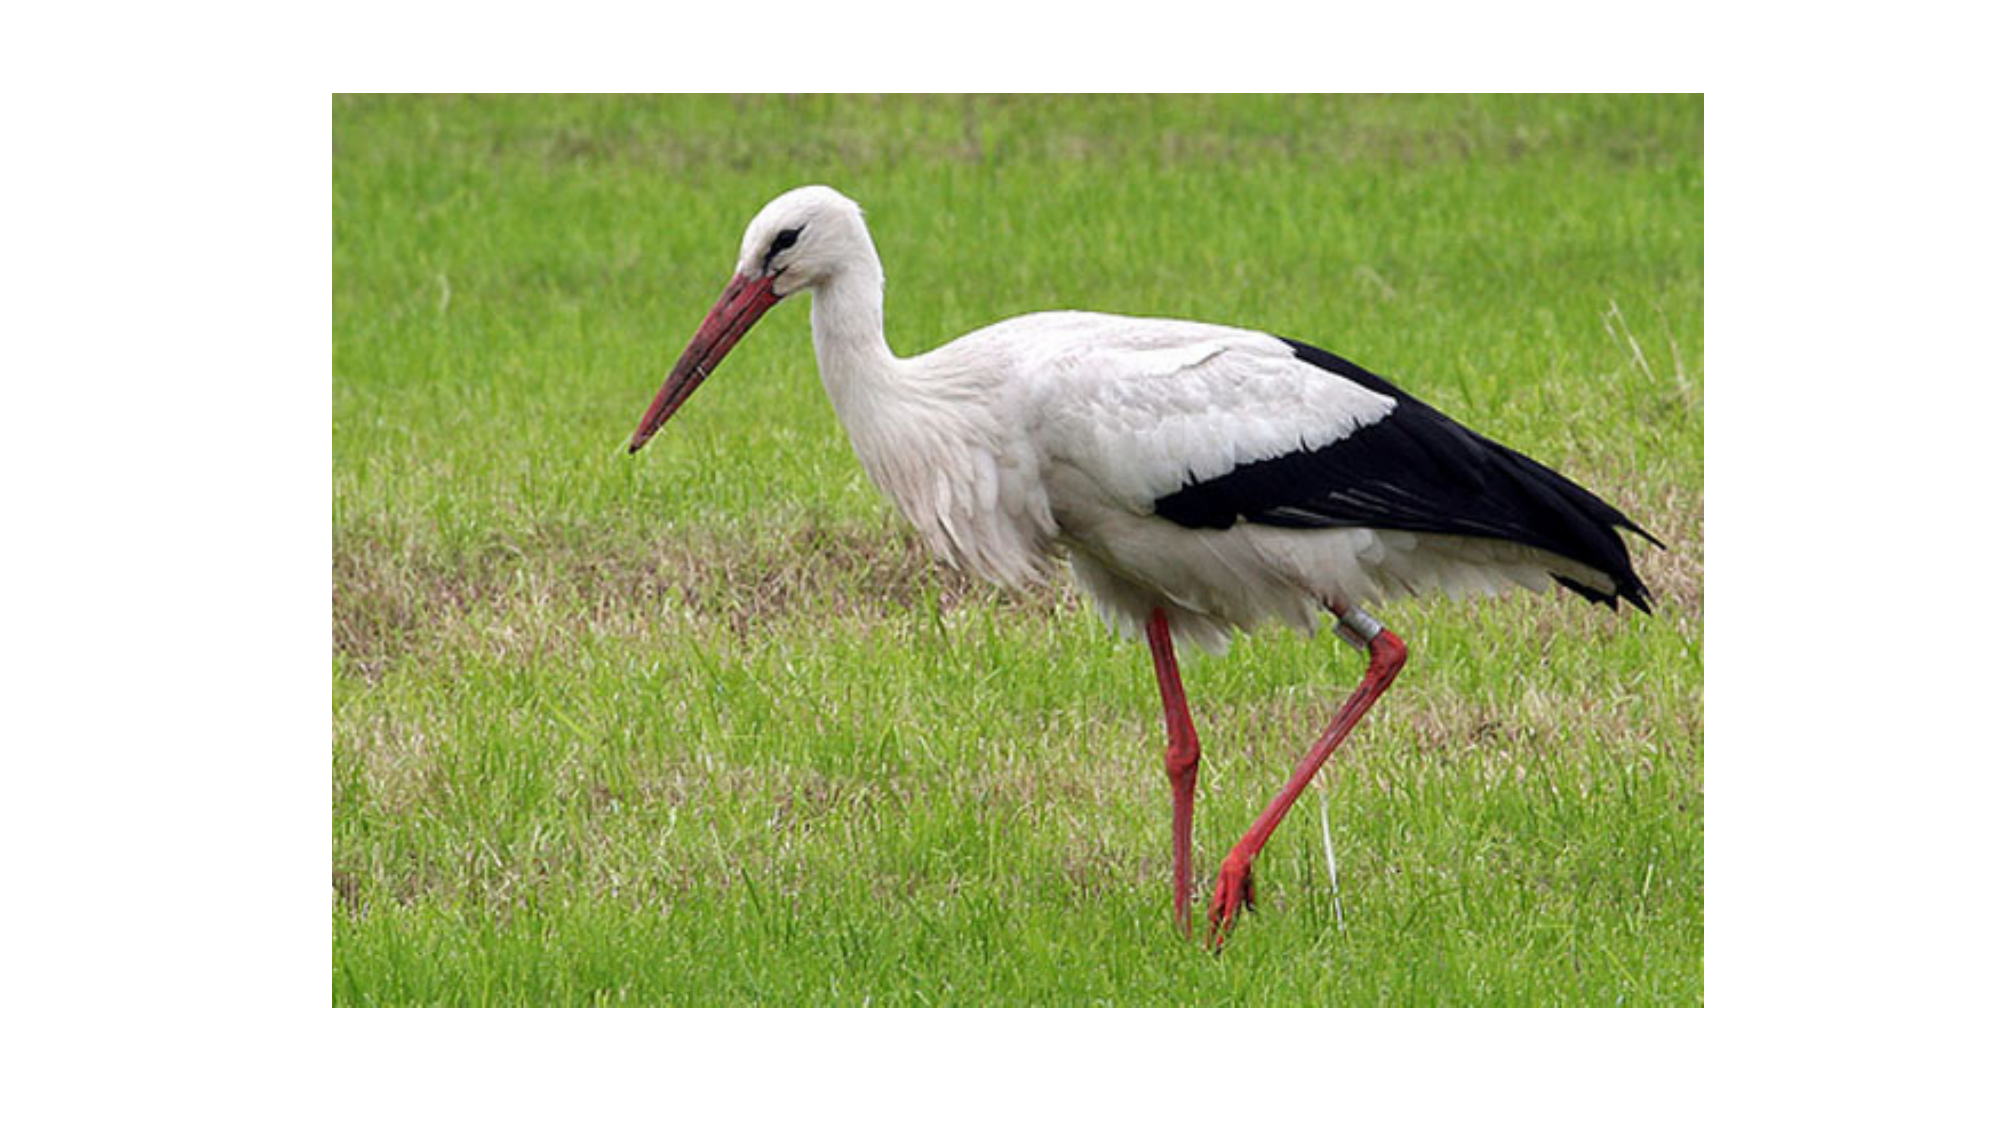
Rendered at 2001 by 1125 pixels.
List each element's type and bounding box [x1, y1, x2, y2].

picture [331, 93, 1704, 1008]
